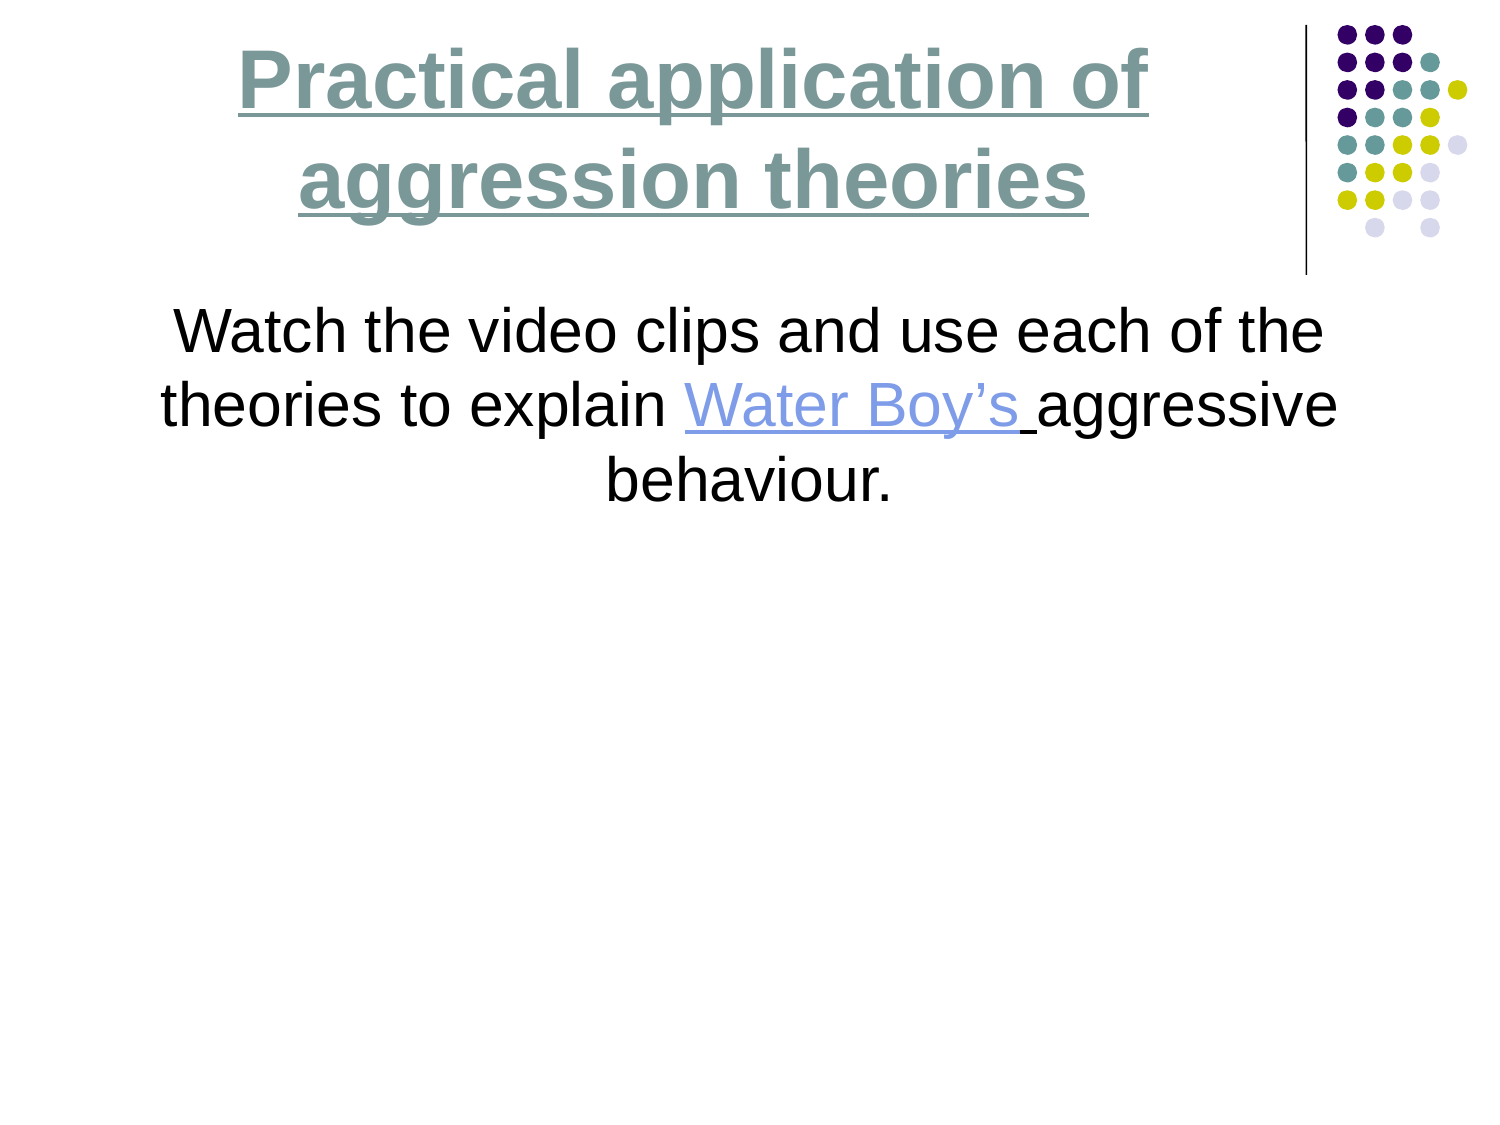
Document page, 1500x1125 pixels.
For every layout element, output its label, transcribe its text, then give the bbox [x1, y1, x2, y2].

list Watch the video clips and use each of the theories to explain Water Boy’s aggressive behaviour. [74, 281, 1426, 1006]
title Practical application of aggression theories [74, 19, 1313, 233]
